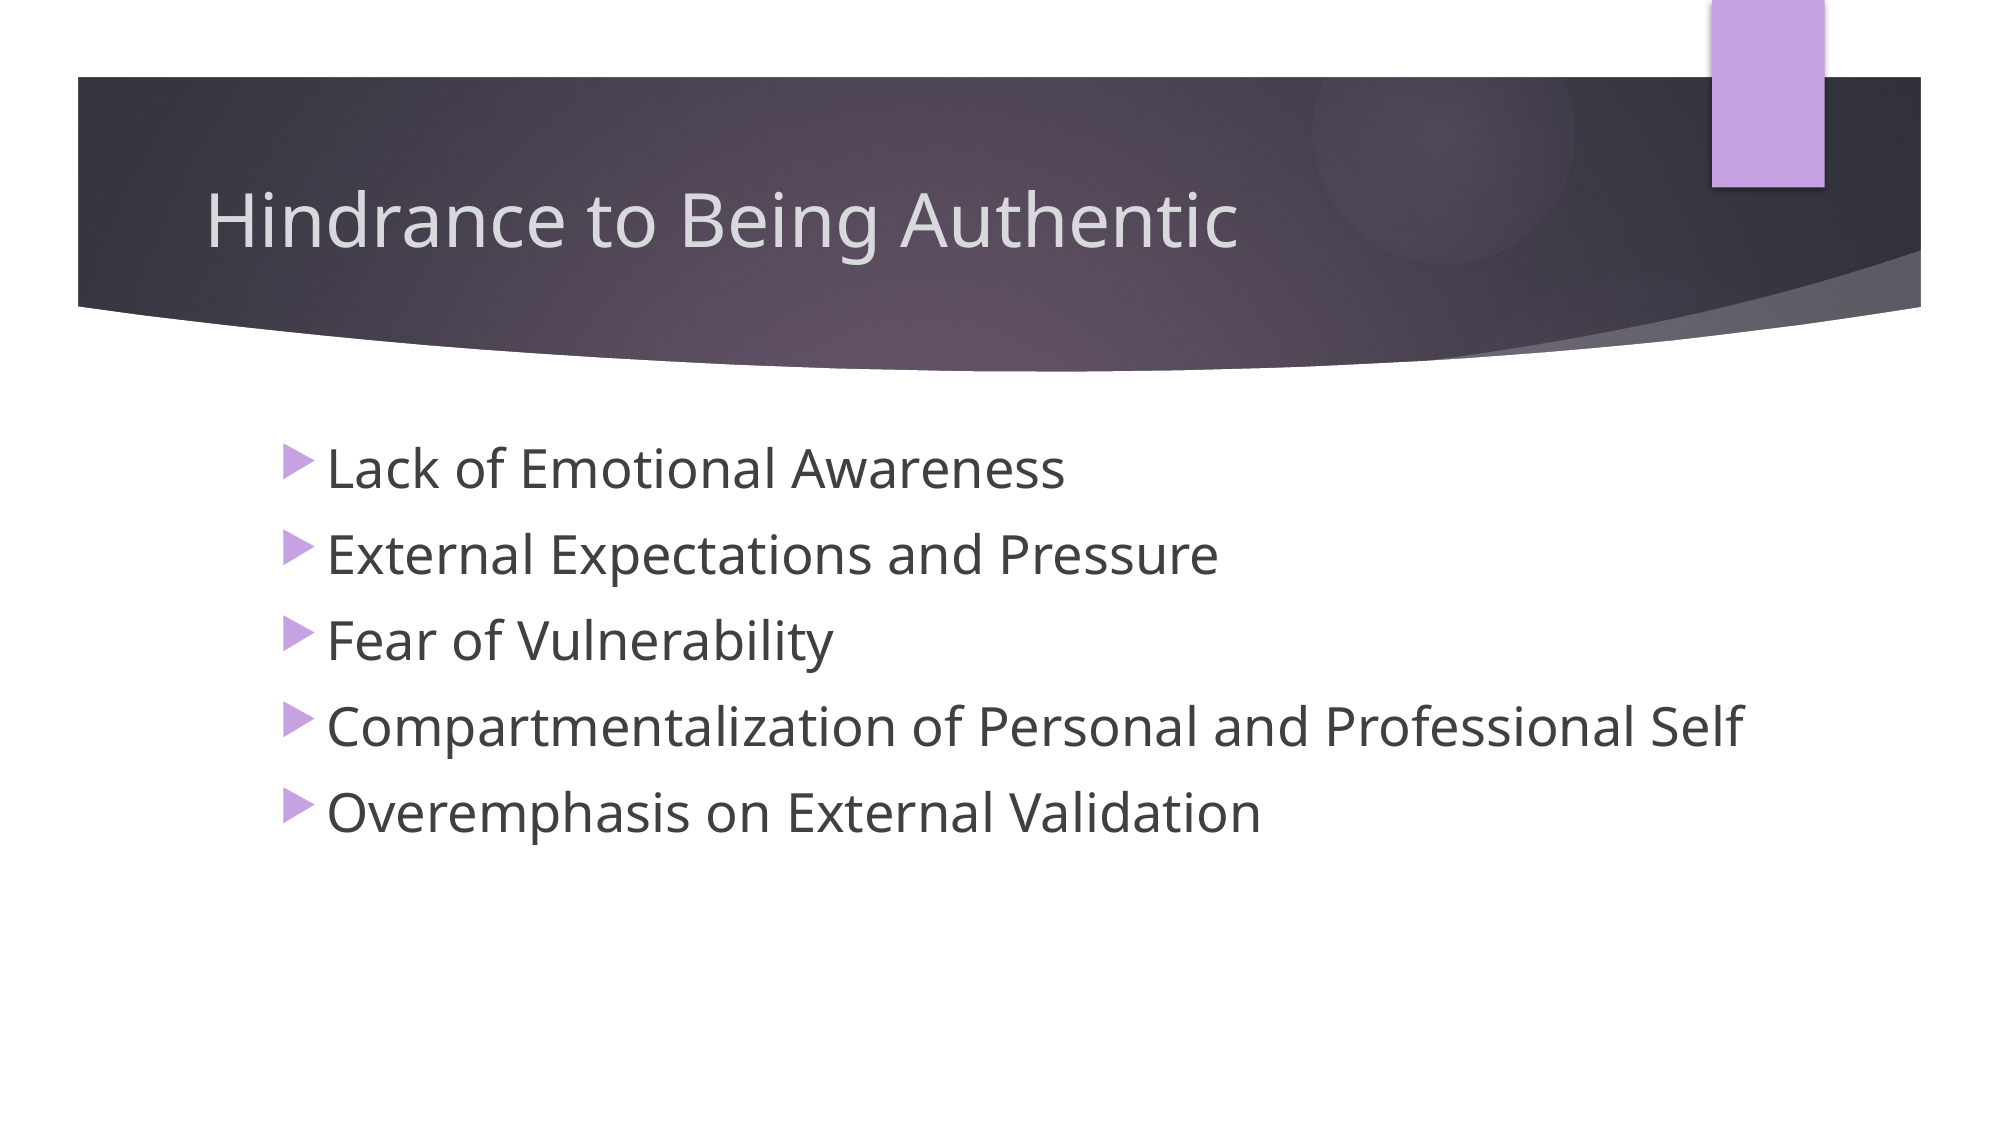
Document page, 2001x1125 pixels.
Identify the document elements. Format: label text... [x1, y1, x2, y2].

list Lack of Emotional Awareness External Expectations and Pressure Fear of Vulnerability Compartmentalization of Personal and Professional Self Overemphasis on External Validation [189, 427, 1921, 988]
title Hindrance to Being Authentic [189, 159, 1627, 276]
